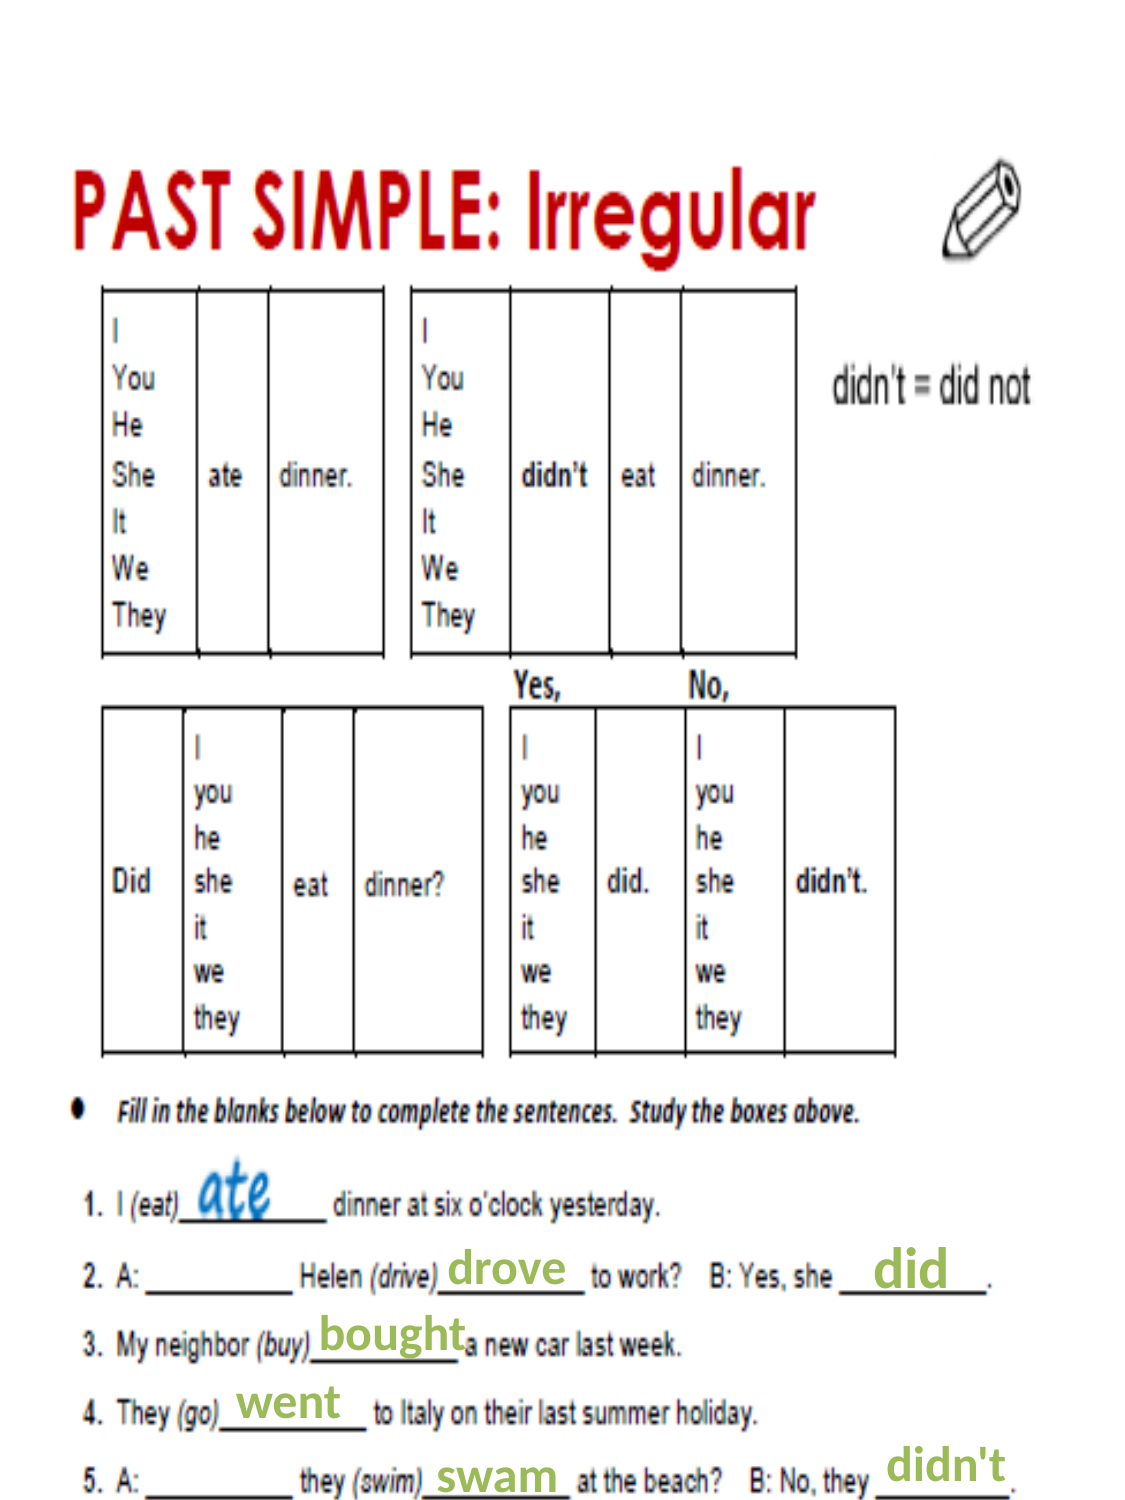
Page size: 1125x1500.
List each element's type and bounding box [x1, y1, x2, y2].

picture [42, 147, 1063, 1500]
